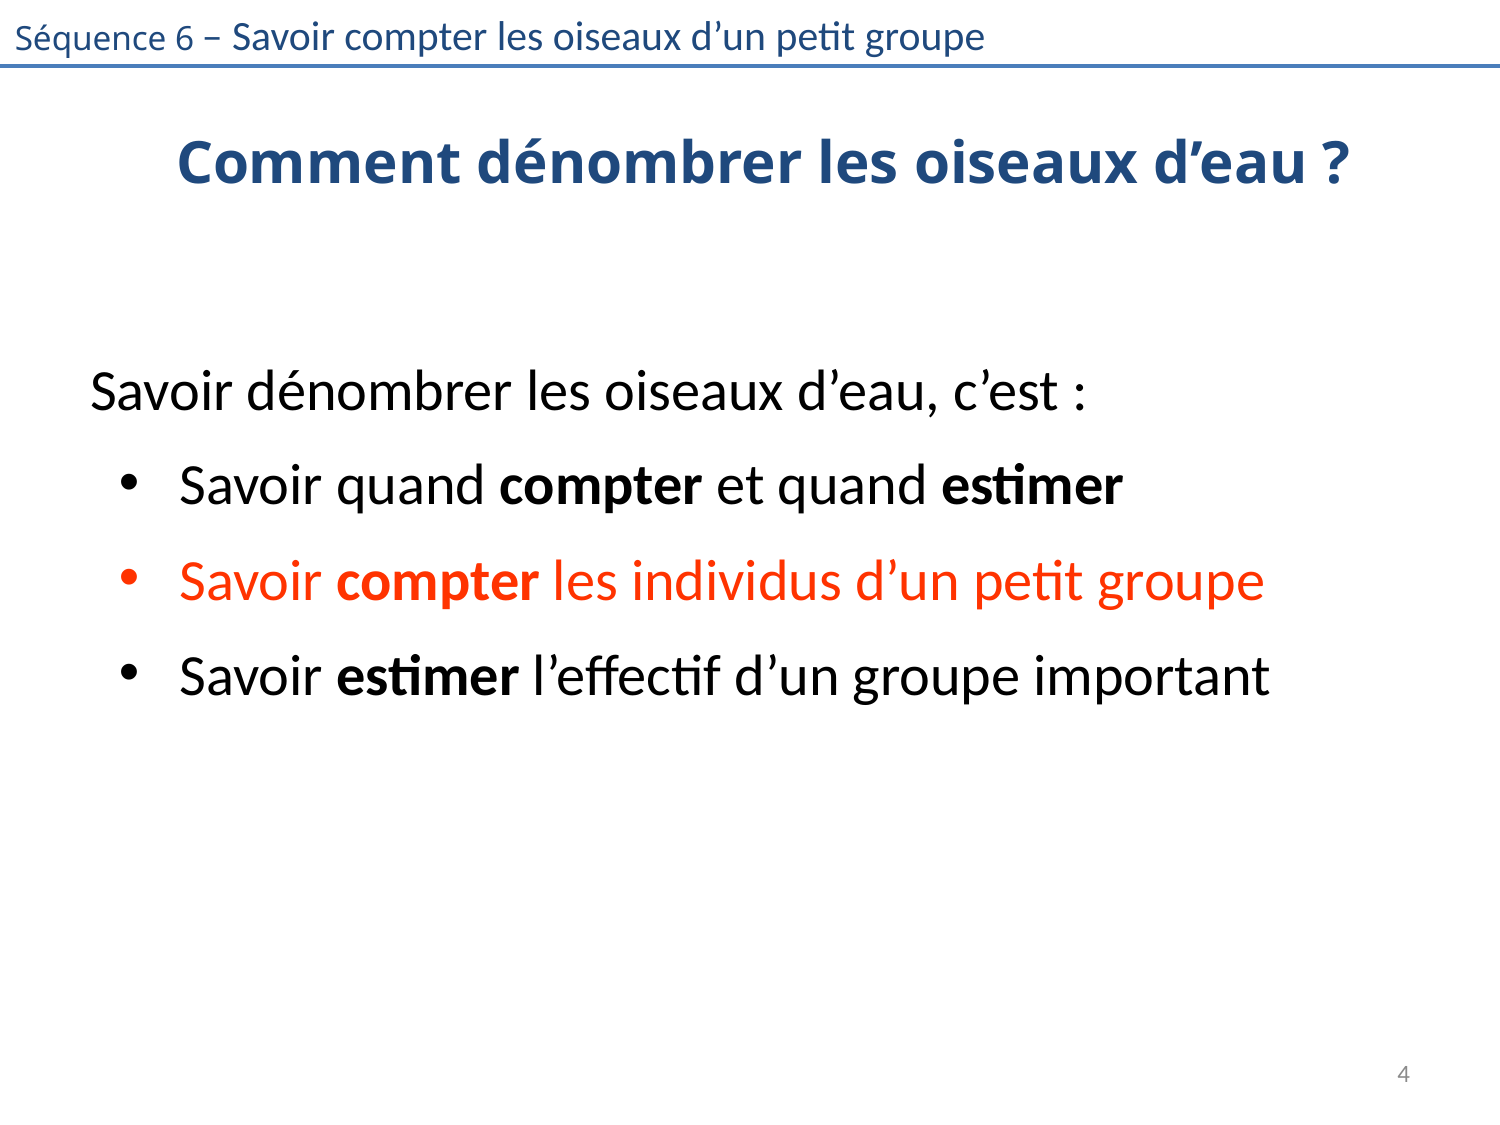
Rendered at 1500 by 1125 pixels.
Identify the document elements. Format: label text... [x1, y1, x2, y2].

list Savoir dénombrer les oiseaux d’eau, c’est : Savoir quand compter et quand estimer Savoir compter les individus d’un petit groupe Savoir estimer l’effectif d’un groupe important [75, 262, 1425, 1005]
slide_number 4 [1074, 1042, 1425, 1103]
title Comment dénombrer les oiseaux d’eau ? [88, 66, 1439, 254]
